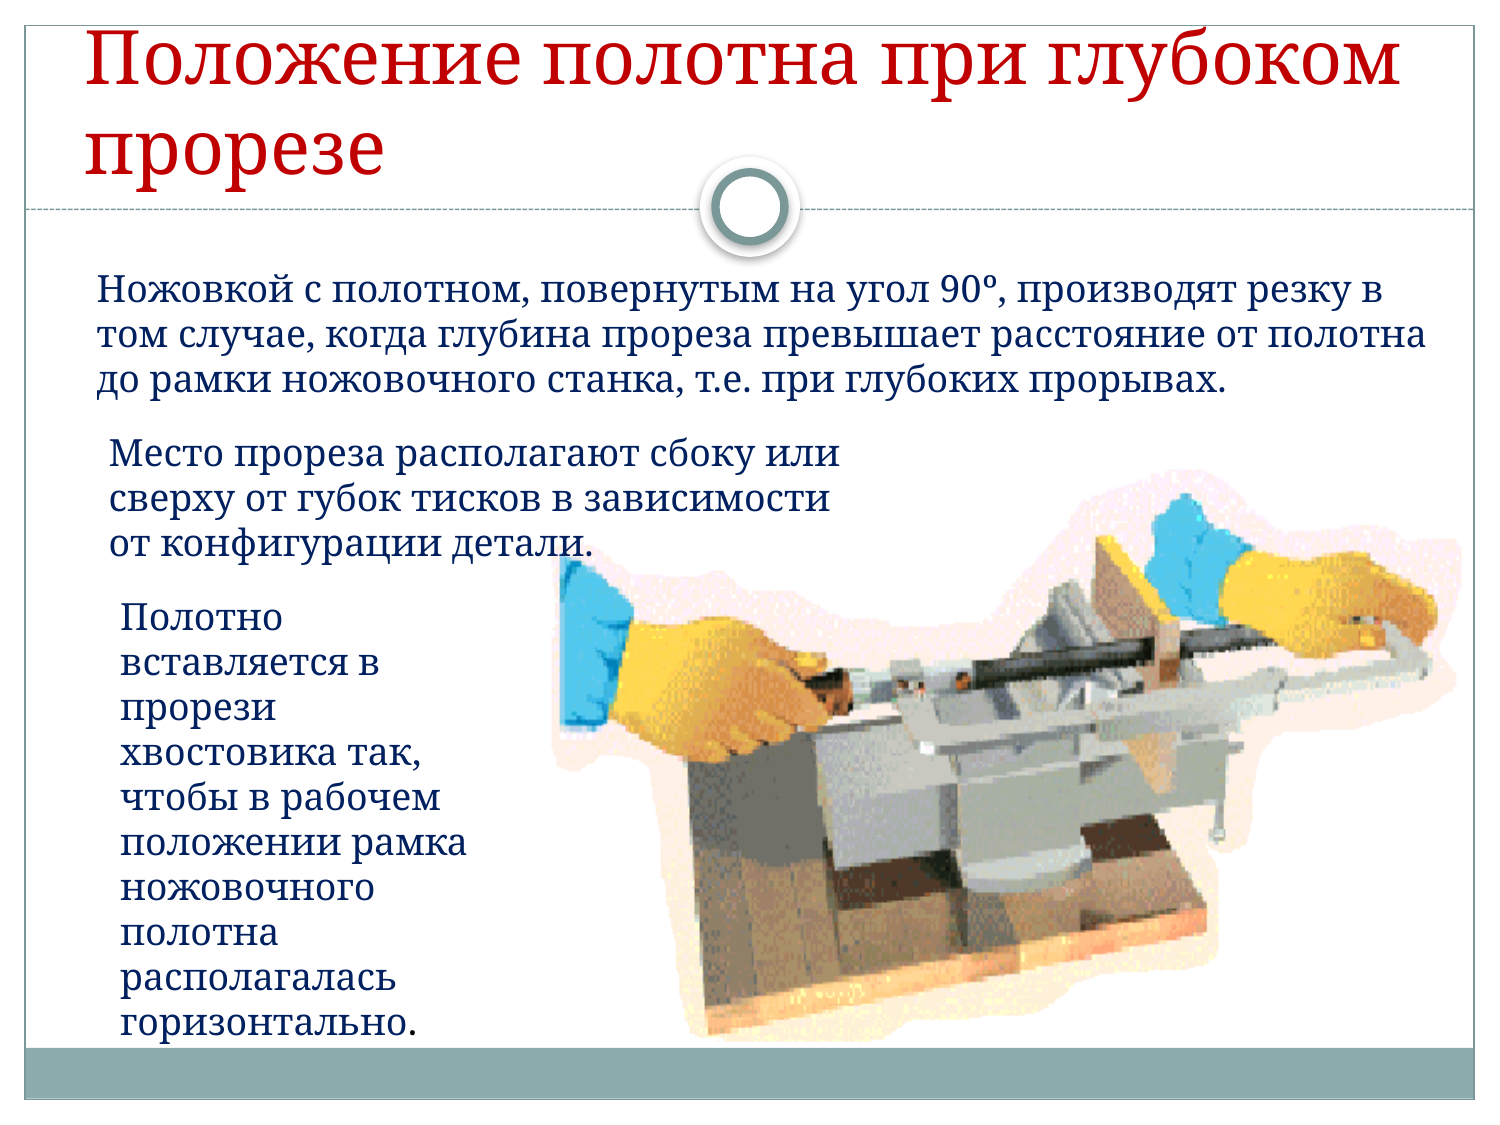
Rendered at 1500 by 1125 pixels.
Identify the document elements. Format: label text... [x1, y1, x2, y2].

title Положение полотна при глубоком прорезе [70, 23, 1450, 198]
text_box Ножовкой с полотном, повернутым на угол 90º, производят резку в том случае, когда глубина прореза превышает расстояние от полотна до рамки ножовочного станка, т.е. при глубоких прорывах. [81, 257, 1465, 408]
picture [550, 468, 1466, 1046]
text_box Полотно вставляется в прорези хвостовика так, чтобы в рабочем положении рамка ножовочного полотна располагалась горизонтально. [105, 617, 504, 1051]
text_box Место прореза располагают сбоку или сверху от губок тисков в зависимости от конфигурации детали. [93, 421, 856, 617]
